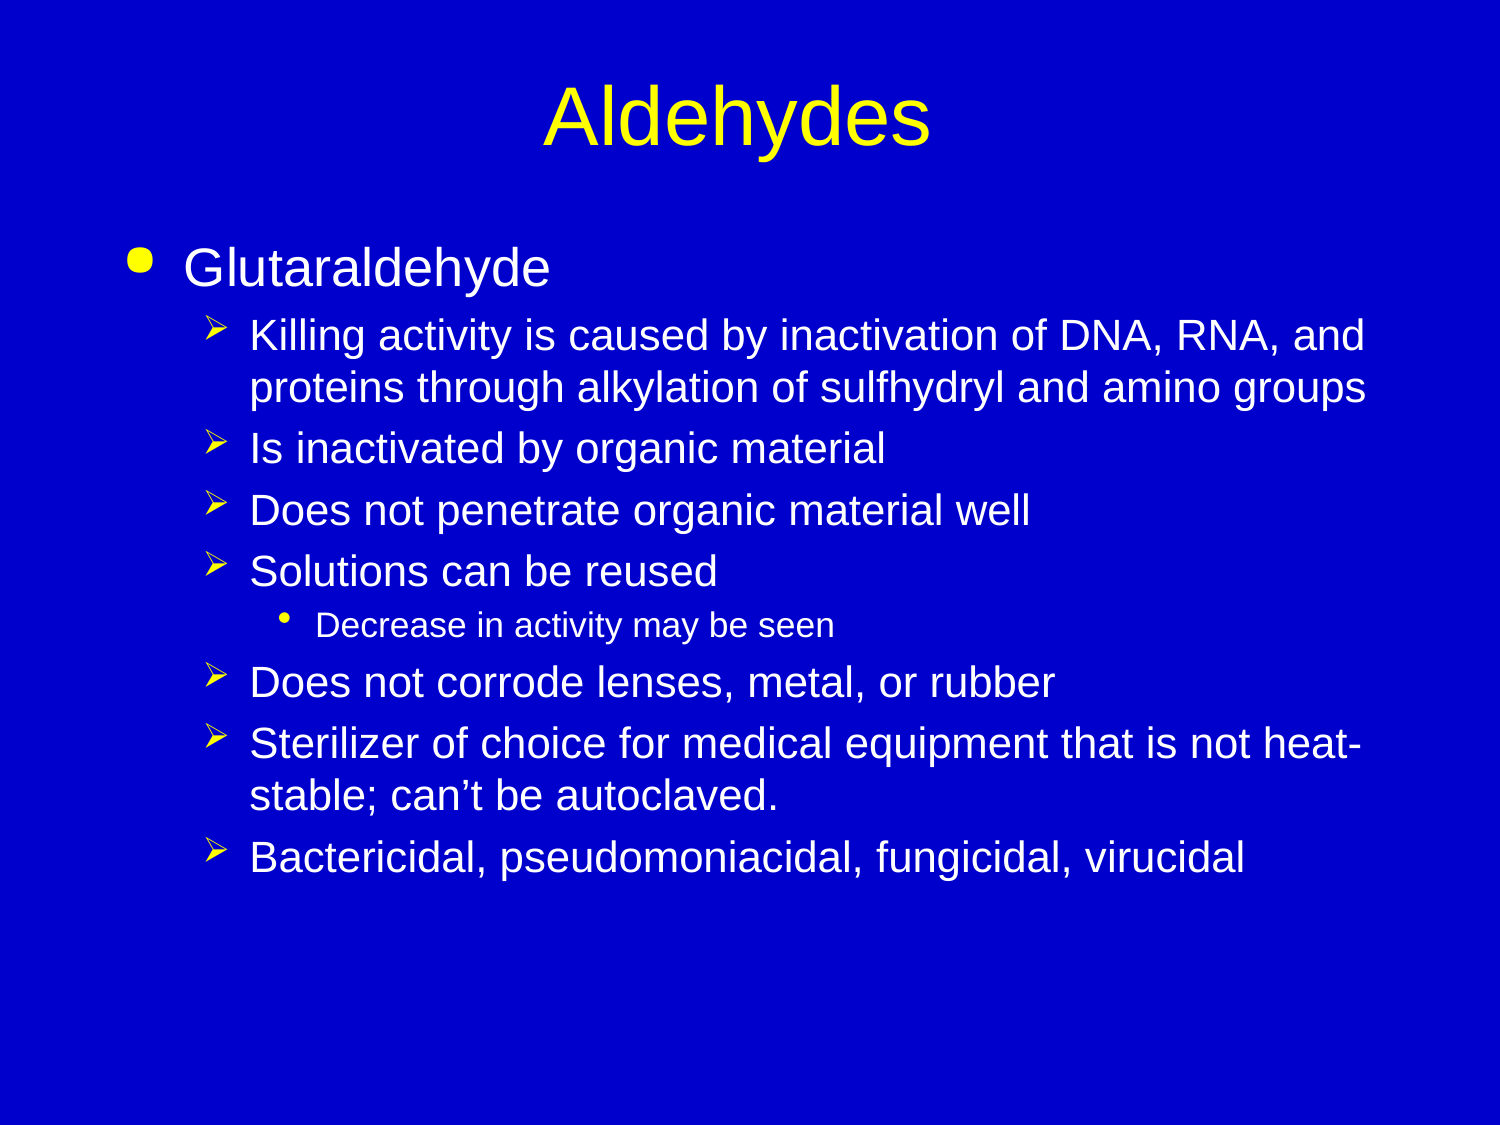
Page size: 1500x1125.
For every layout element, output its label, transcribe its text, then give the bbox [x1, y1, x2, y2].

title Aldehydes [112, 37, 1388, 188]
list Glutaraldehyde Killing activity is caused by inactivation of DNA, RNA, and proteins through alkylation of sulfhydryl and amino groups Is inactivated by organic material Does not penetrate organic material well Solutions can be reused Decrease in activity may be seen Does not corrode lenses, metal, or rubber Sterilizer of choice for medical equipment that is not heat-stable; can’t be autoclaved. Bactericidal, pseudomoniacidal, fungicidal, virucidal [111, 224, 1388, 988]
